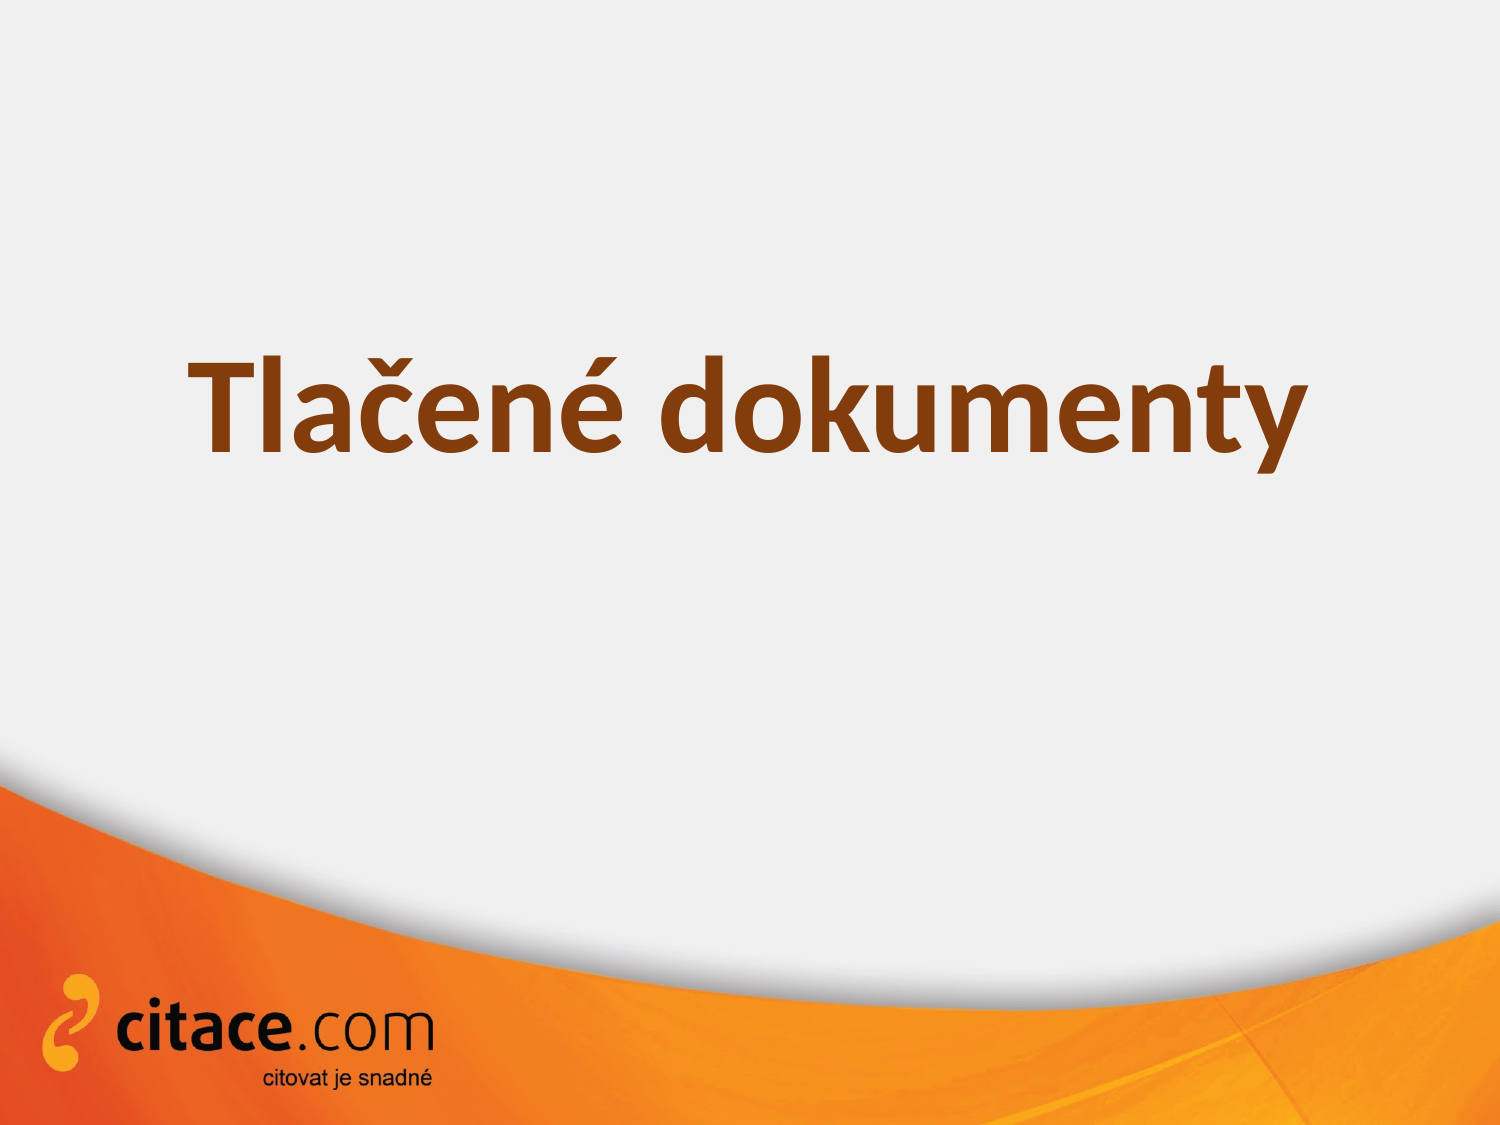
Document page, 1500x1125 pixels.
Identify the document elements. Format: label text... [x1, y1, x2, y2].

picture [0, 0, 1500, 1125]
title Tlačené dokumenty [102, 29, 1397, 497]
